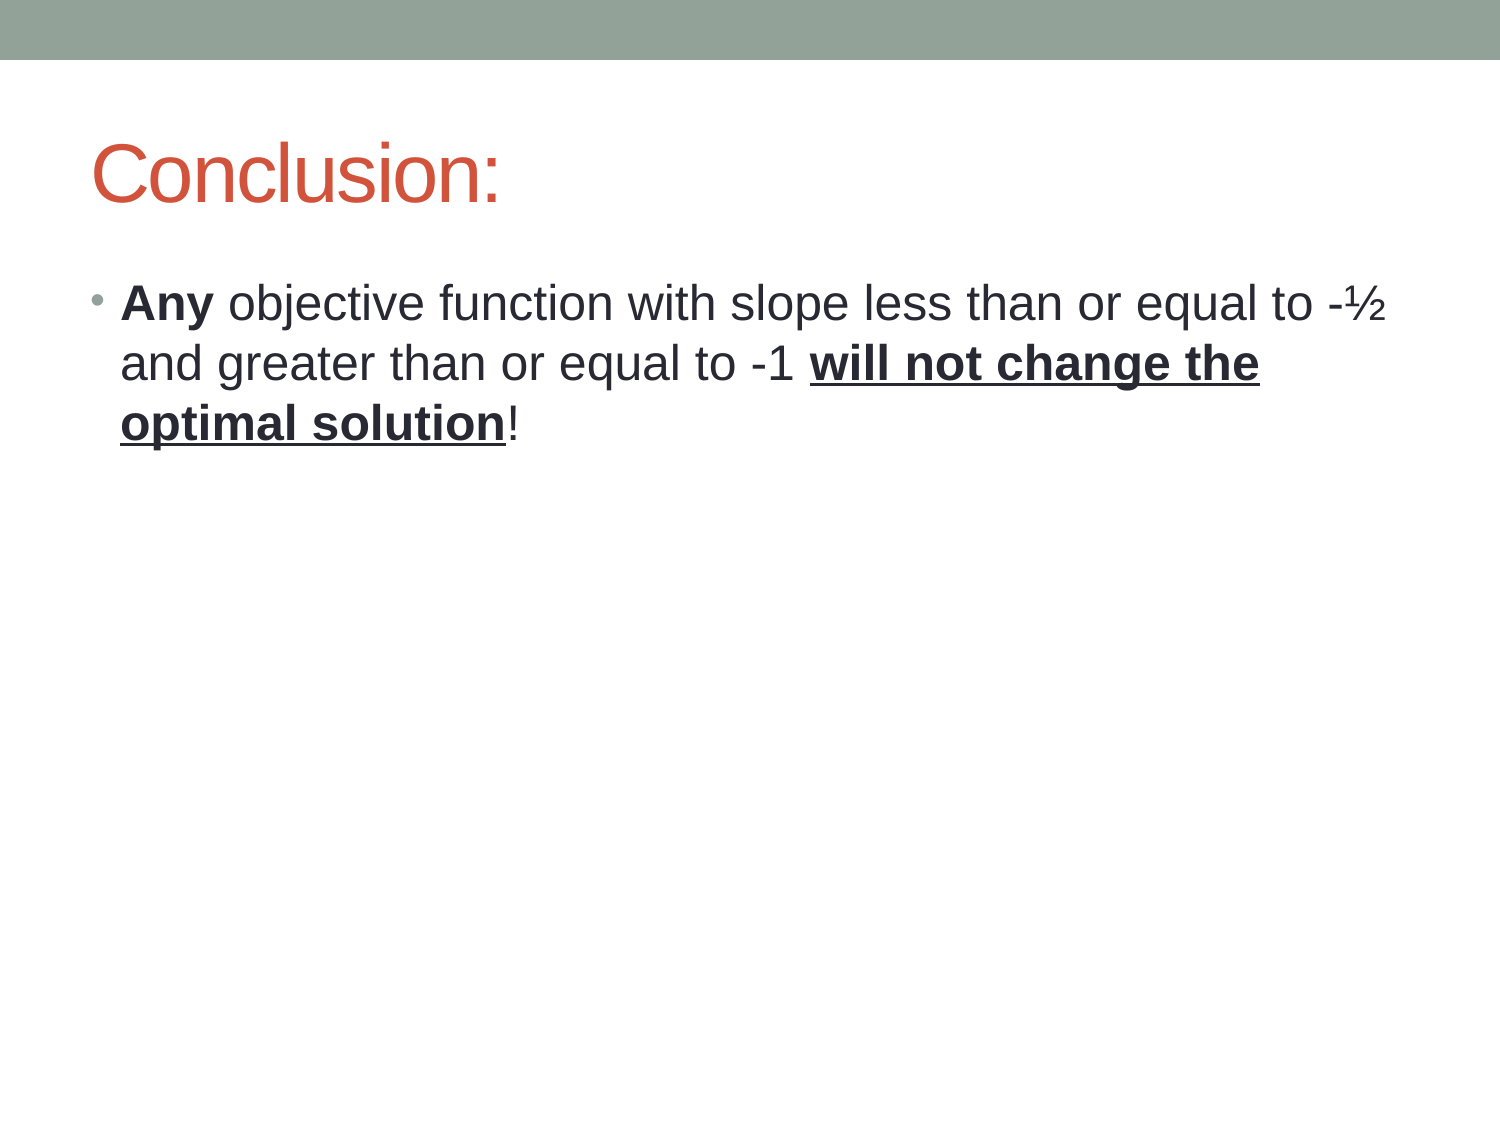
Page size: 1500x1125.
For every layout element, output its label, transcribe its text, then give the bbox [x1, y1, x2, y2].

list Any objective function with slope less than or equal to -½ and greater than or equal to -1 will not change the optimal solution! [75, 262, 1425, 1063]
title Conclusion: [75, 87, 1425, 250]
